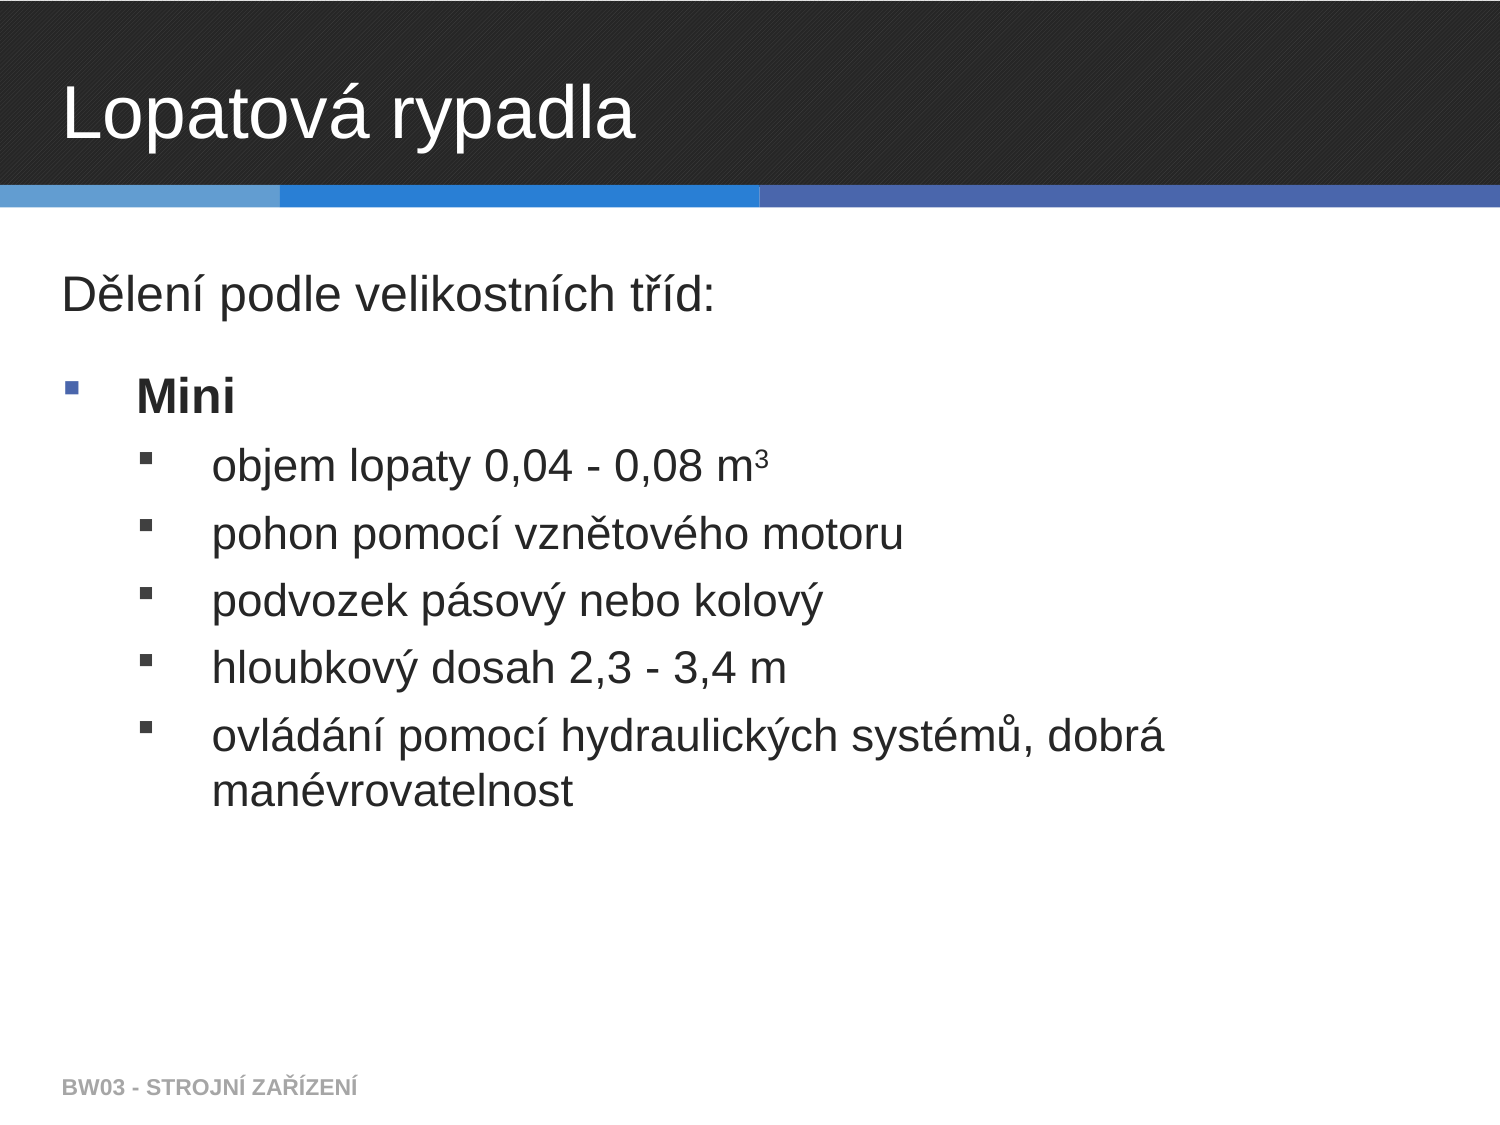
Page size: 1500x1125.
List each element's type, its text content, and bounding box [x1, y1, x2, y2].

list Dělení podle velikostních tříd: Mini objem lopaty 0,04 - 0,08 m3 pohon pomocí vznětového motoru podvozek pásový nebo kolový hloubkový dosah 2,3 - 3,4 m ovládání pomocí hydraulických systémů, dobrá manévrovatelnost [46, 254, 1454, 1019]
footer BW03 - STROJNÍ ZAŘÍZENÍ [46, 1055, 1052, 1116]
title Lopatová rypadla [46, 29, 1453, 189]
